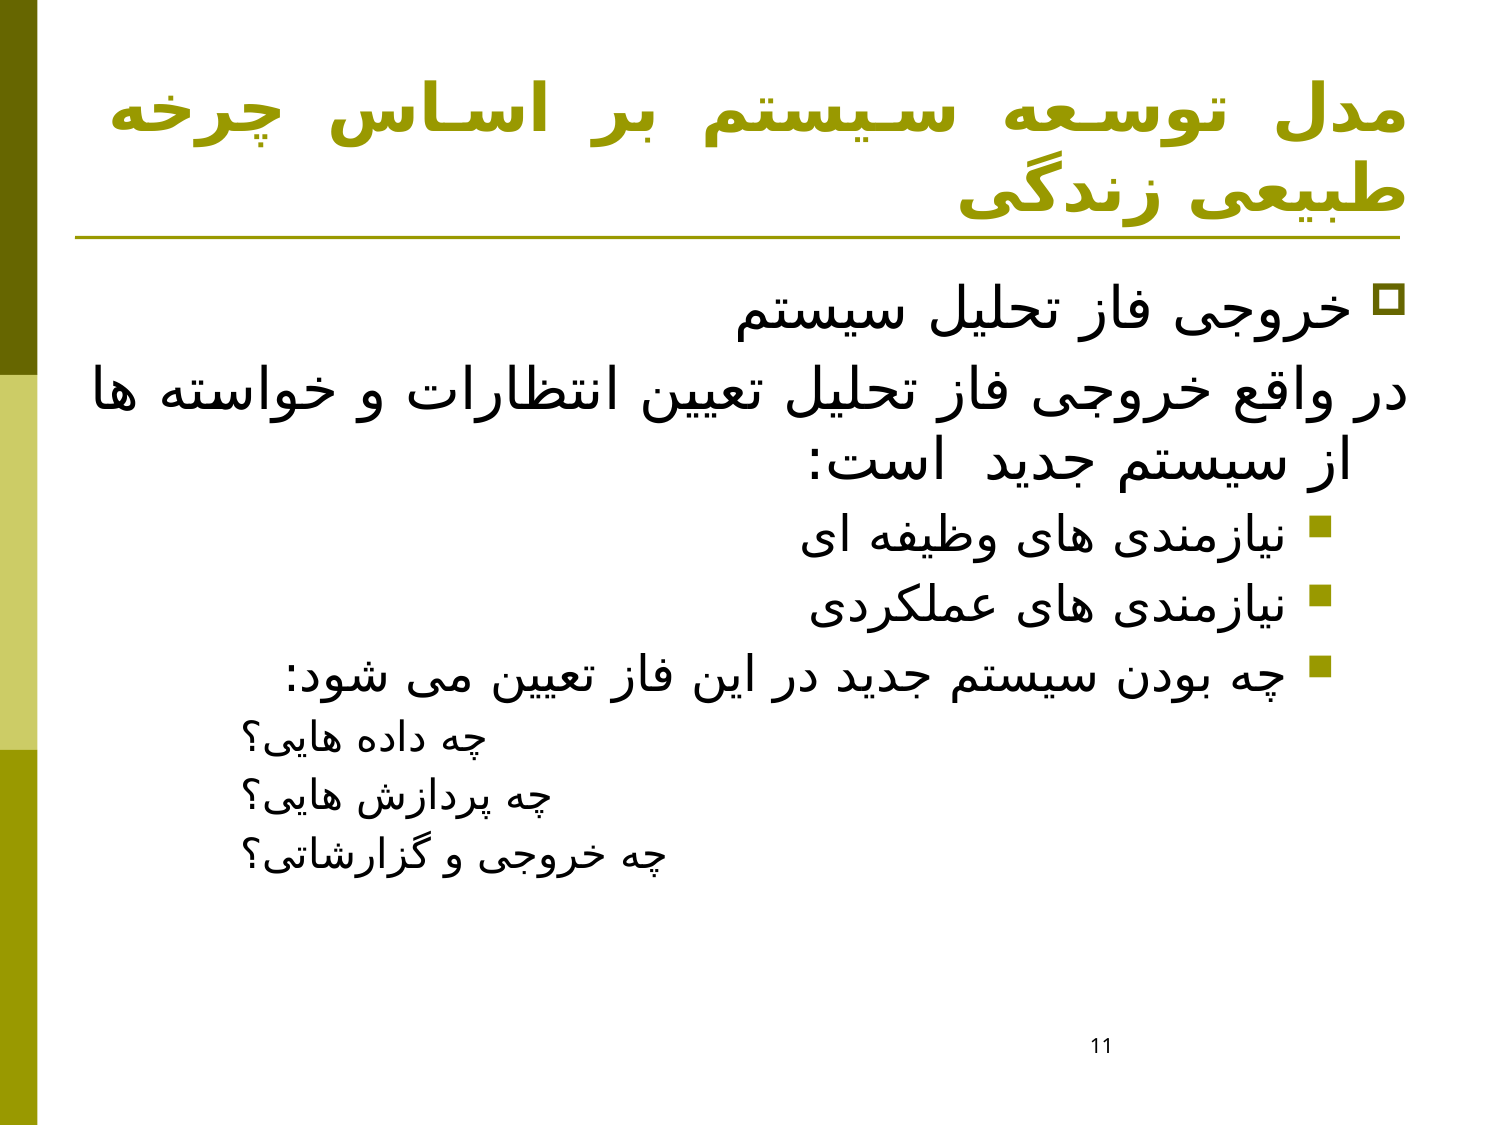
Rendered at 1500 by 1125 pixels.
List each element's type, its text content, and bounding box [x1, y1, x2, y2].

list خروجی فاز تحلیل سیستم در واقع خروجی فاز تحلیل تعیین انتظارات و خواسته ها از سیستم جدید است: نیازمندی های وظیفه ای نیازمندی های عملکردی چه بودن سیستم جدید در این فاز تعیین می شود: چه داده هایی؟ چه پردازش هایی؟ چه خروجی و گزارشاتی؟ [74, 262, 1426, 1006]
slide_number 11 [1074, 1024, 1426, 1101]
title مدل توسعه سیستم بر اساس چرخه طبیعی زندگی [74, 45, 1426, 233]
